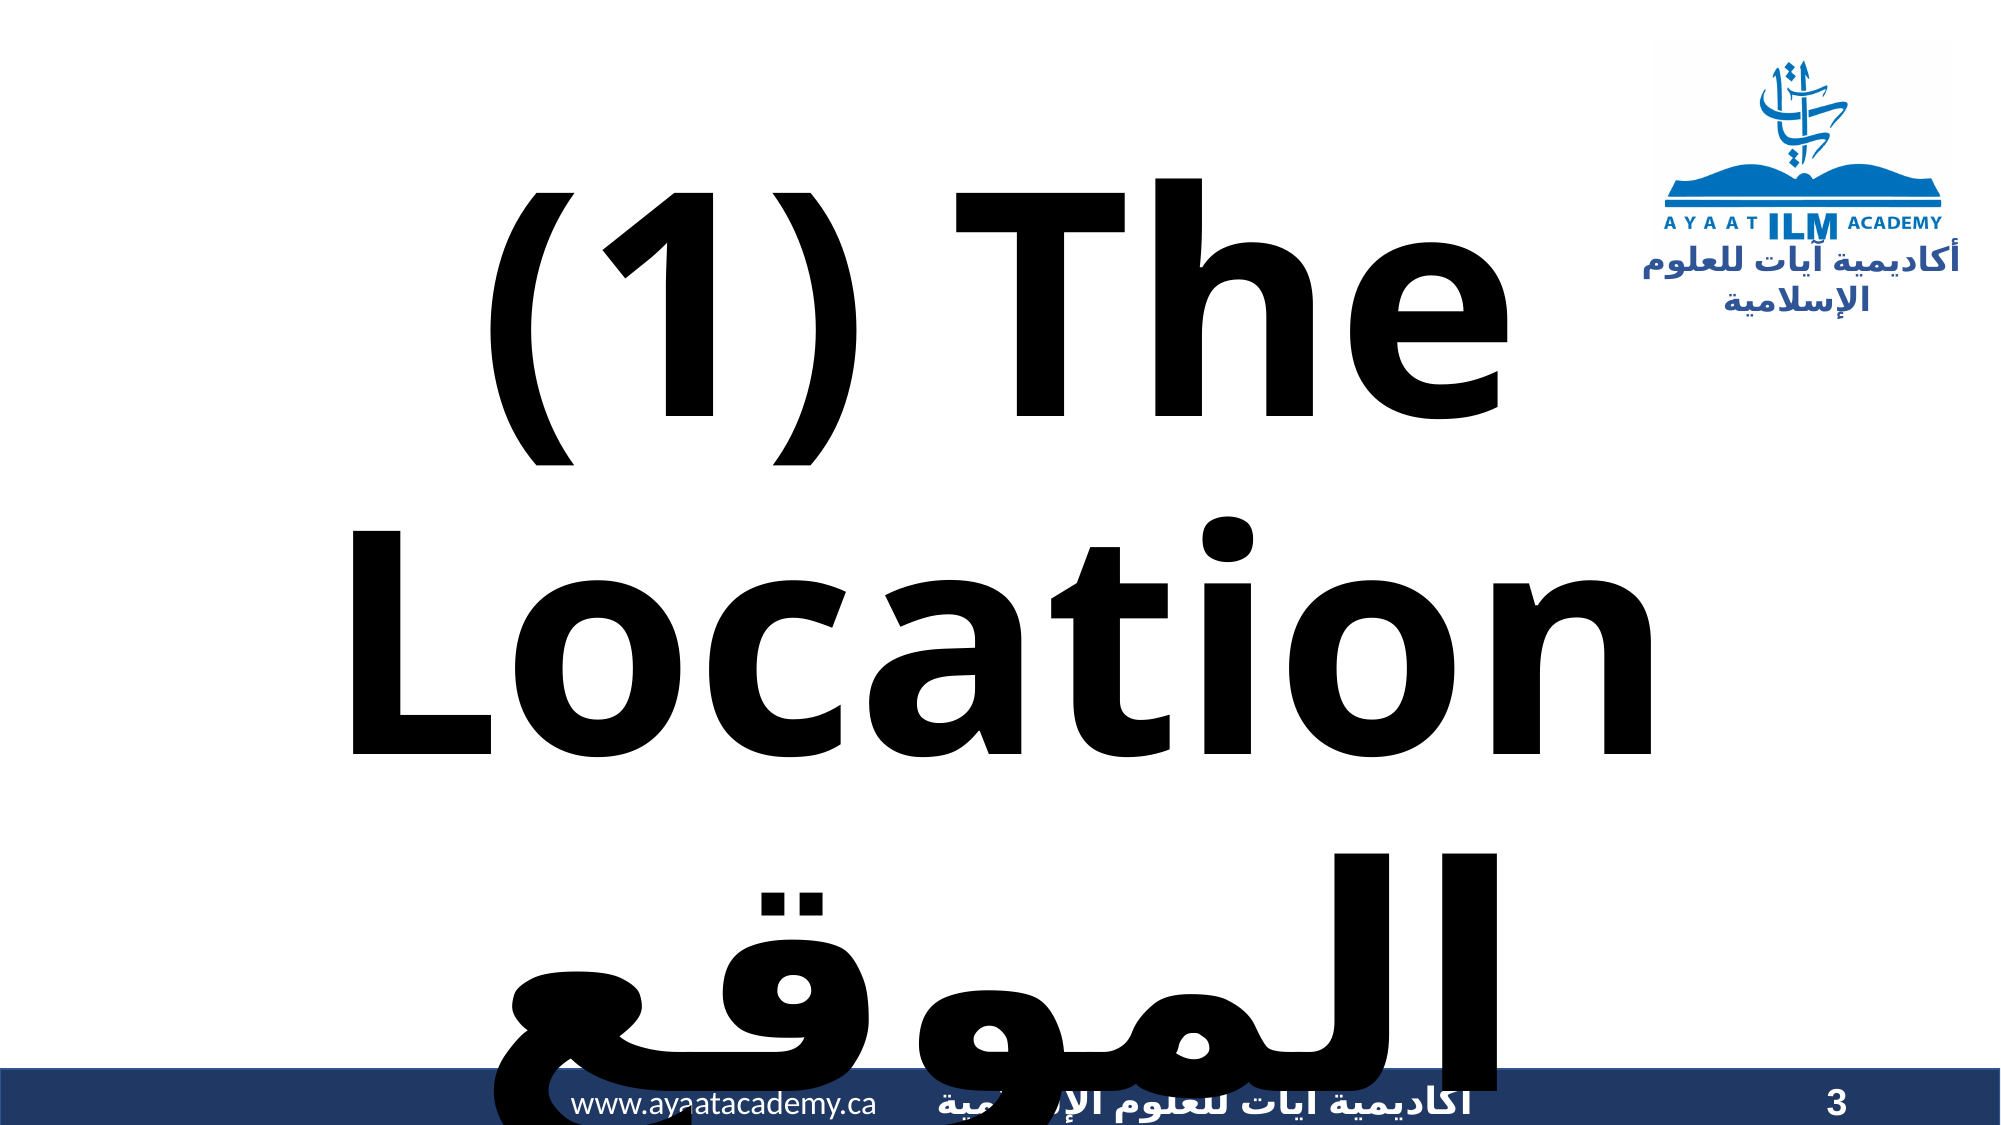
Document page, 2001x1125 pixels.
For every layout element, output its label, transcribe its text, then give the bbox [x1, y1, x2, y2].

slide_number 3 [1412, 1070, 1863, 1125]
picture [1651, 37, 1952, 257]
title (1) The Location الموقع [0, 575, 2000, 731]
